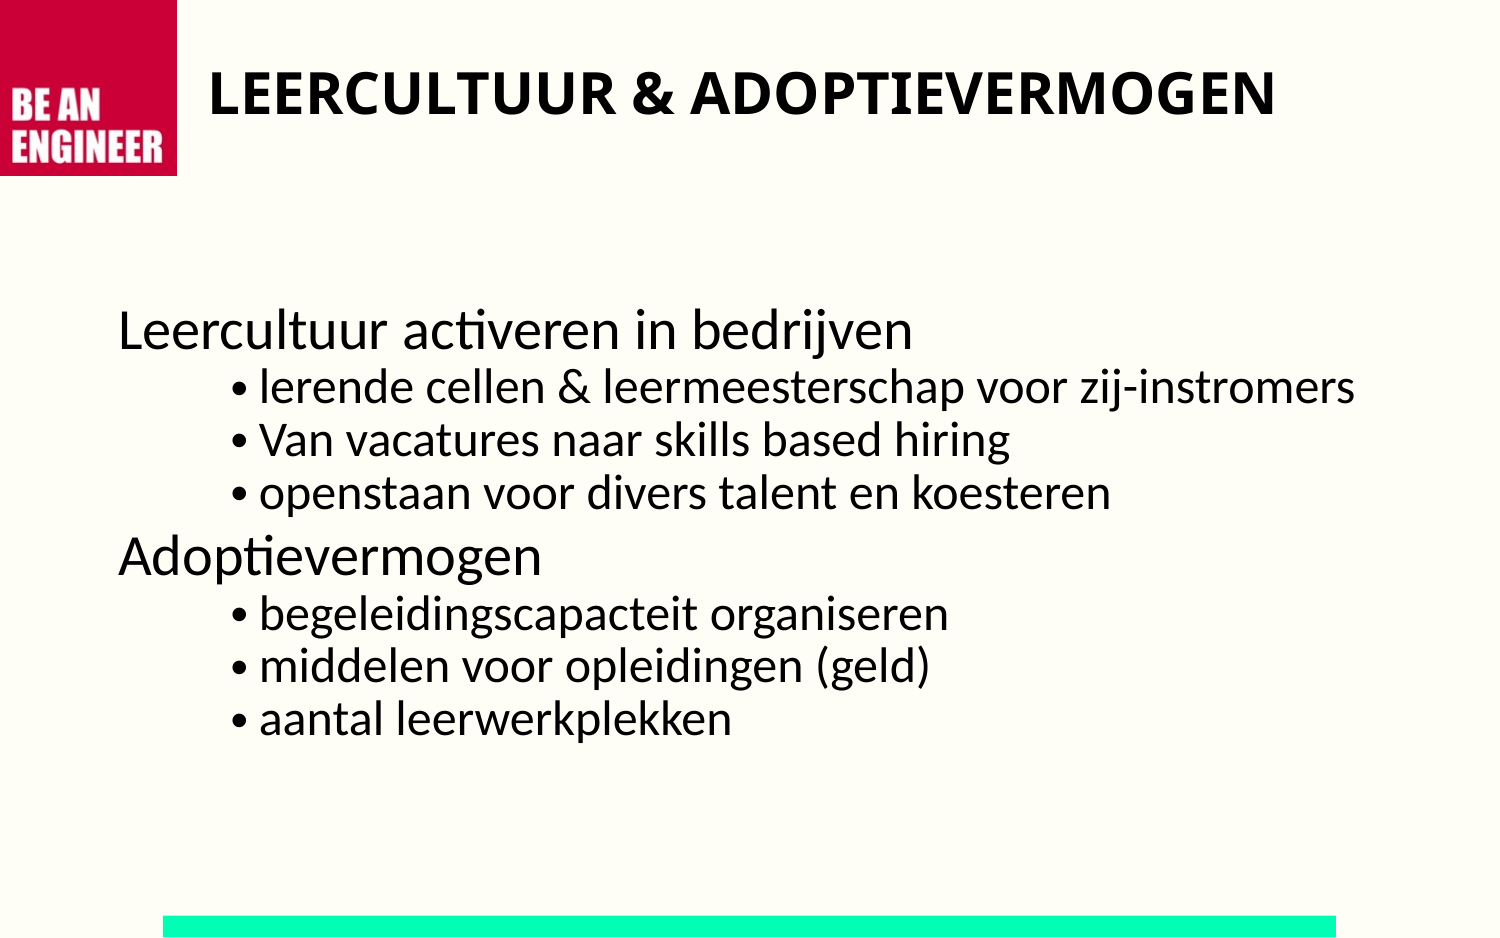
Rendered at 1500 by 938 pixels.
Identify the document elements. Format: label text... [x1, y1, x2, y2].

list Leercultuur activeren in bedrijven lerende cellen & leermeesterschap voor zij-instromers Van vacatures naar skills based hiring openstaan voor divers talent en koesteren Adoptievermogen begeleidingscapacteit organiseren middelen voor opleidingen (geld) aantal leerwerkplekken [103, 300, 1485, 916]
text_box LEERCULTUUR & ADOPTIEVERMOGEN [192, 36, 1345, 156]
picture [0, 0, 177, 176]
text_box [162, 915, 1337, 938]
